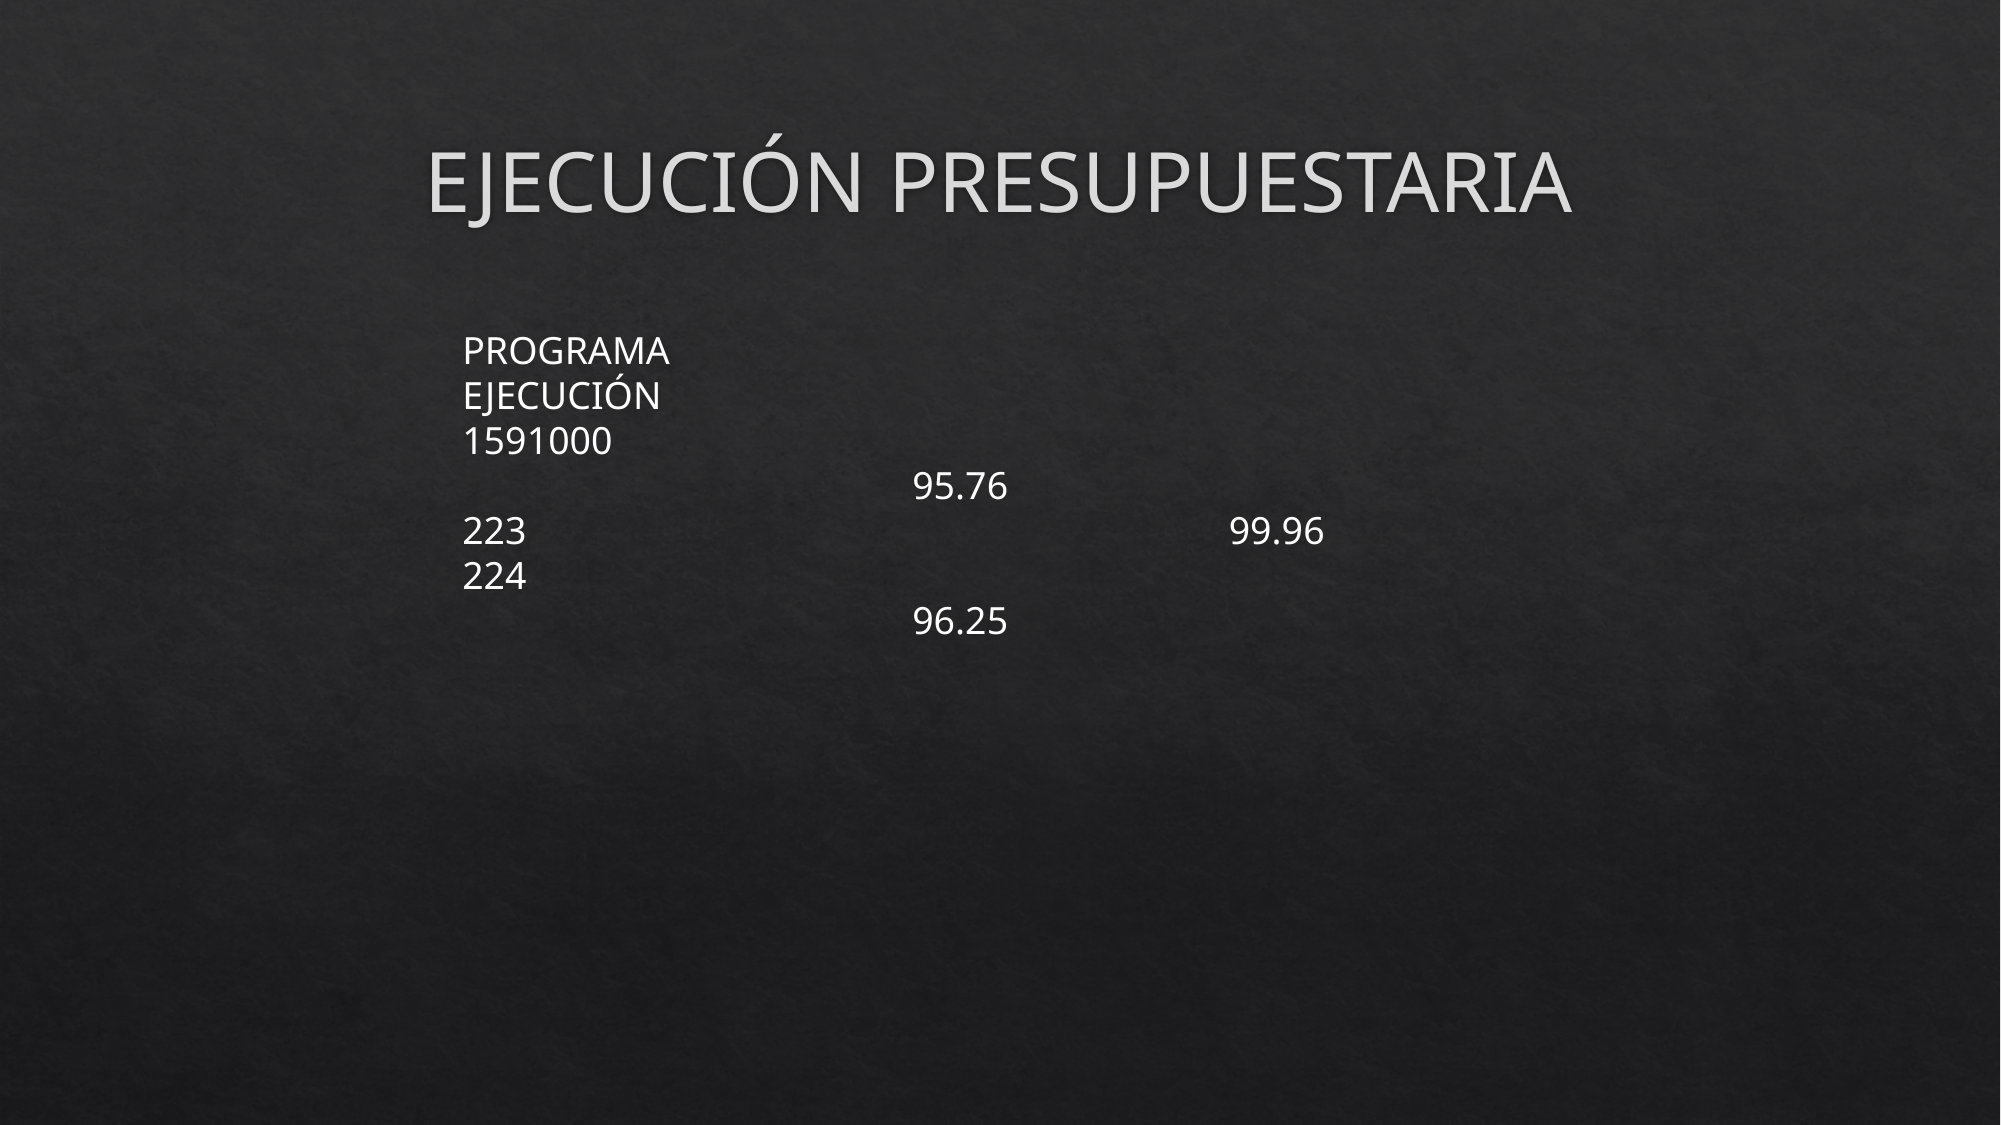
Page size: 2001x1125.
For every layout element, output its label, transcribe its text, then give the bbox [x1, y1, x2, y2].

title EJECUCIÓN PRESUPUESTARIA [149, 99, 1849, 260]
text_box PROGRAMA EJECUCIÓN 1591000 95.76 99.96 224 96.25 [447, 319, 1590, 650]
